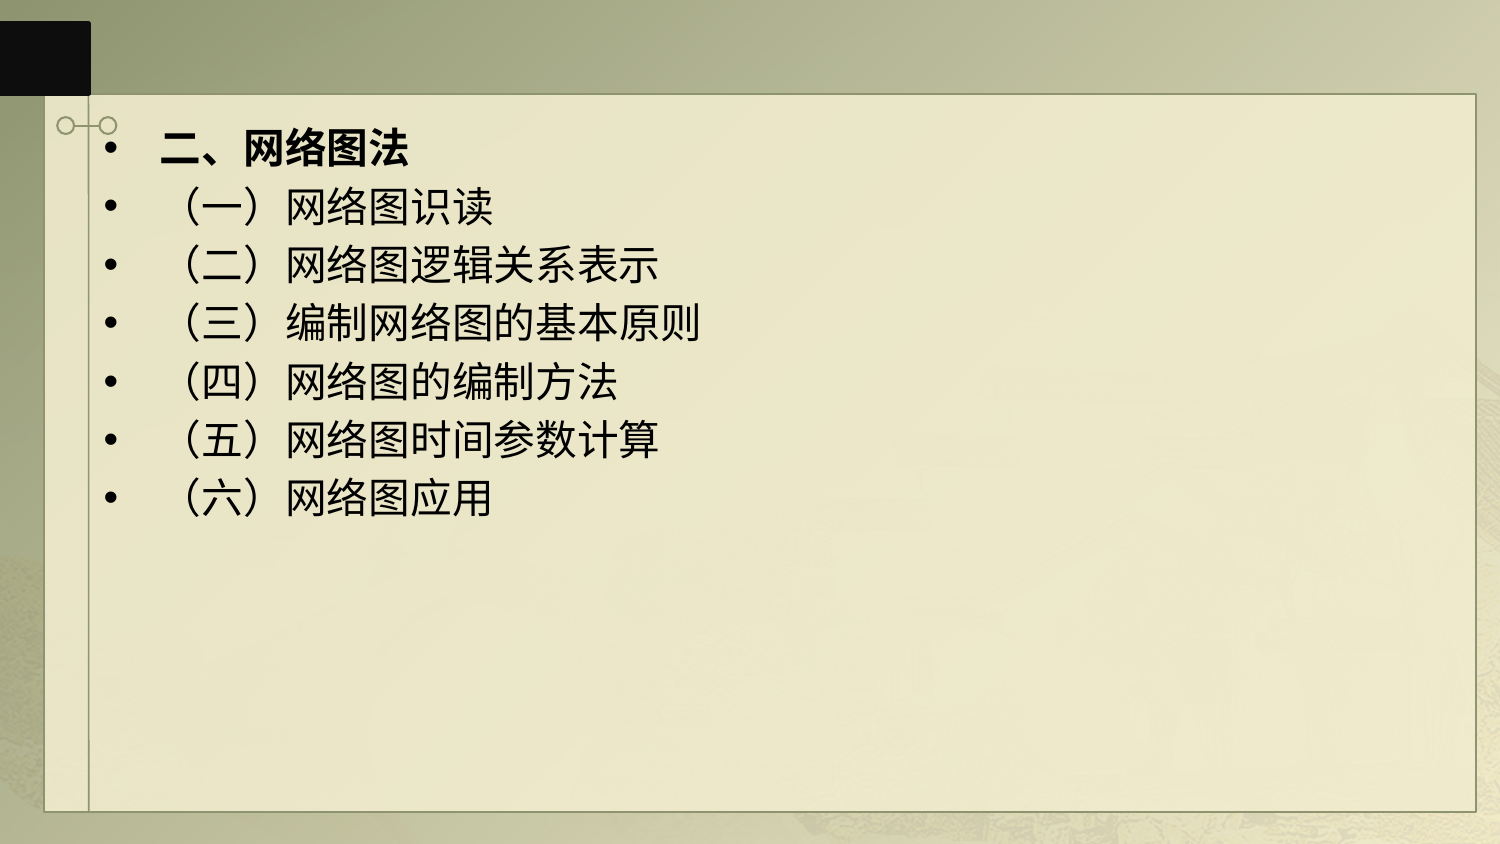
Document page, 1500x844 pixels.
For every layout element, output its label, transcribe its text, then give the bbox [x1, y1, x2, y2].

list 二、网络图法 （一）网络图识读 （二）网络图逻辑关系表示 （三）编制网络图的基本原则 （四）网络图的编制方法 （五）网络图时间参数计算 （六）网络图应用 [88, 114, 1439, 672]
